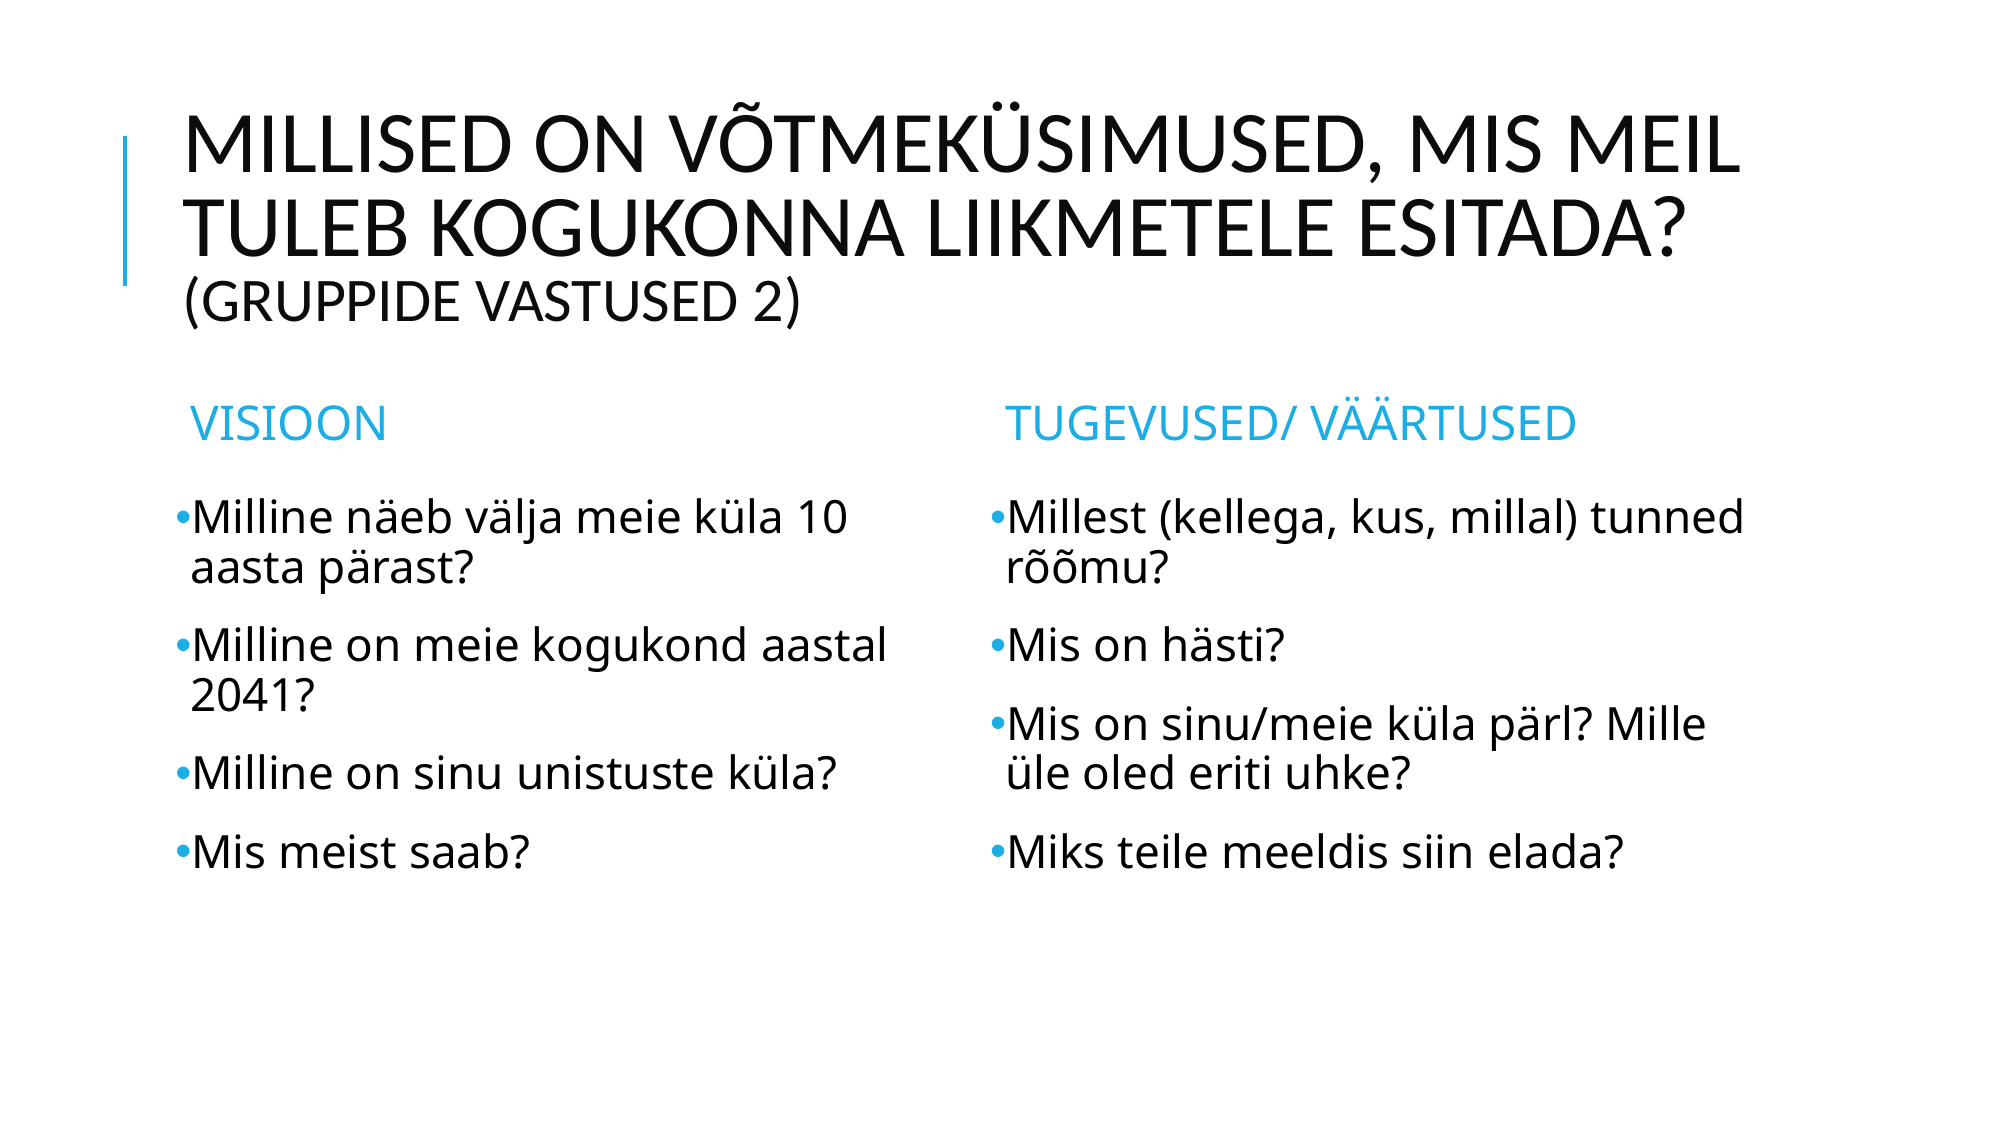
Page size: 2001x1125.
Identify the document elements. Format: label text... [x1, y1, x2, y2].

list TUGEVUSED/ VÄÄRTUSED [982, 357, 1763, 486]
title MILLISED ON VÕTMEKÜSIMUSED, MIS MEIL TULEB KOGUKONNA LIIKMETELE ESITADA? (GRUPPIDE VASTUSED 2) [168, 96, 1763, 342]
list VISIOON [168, 357, 948, 486]
list Millest (kellega, kus, millal) tunned rõõmu? Mis on hästi? Mis on sinu/meie küla pärl? Mille üle oled eriti uhke? Miks teile meeldis siin elada? [982, 486, 1763, 1035]
list Milline näeb välja meie küla 10 aasta pärast? Milline on meie kogukond aastal 2041? Milline on sinu unistuste küla? Mis meist saab? [168, 486, 948, 1035]
